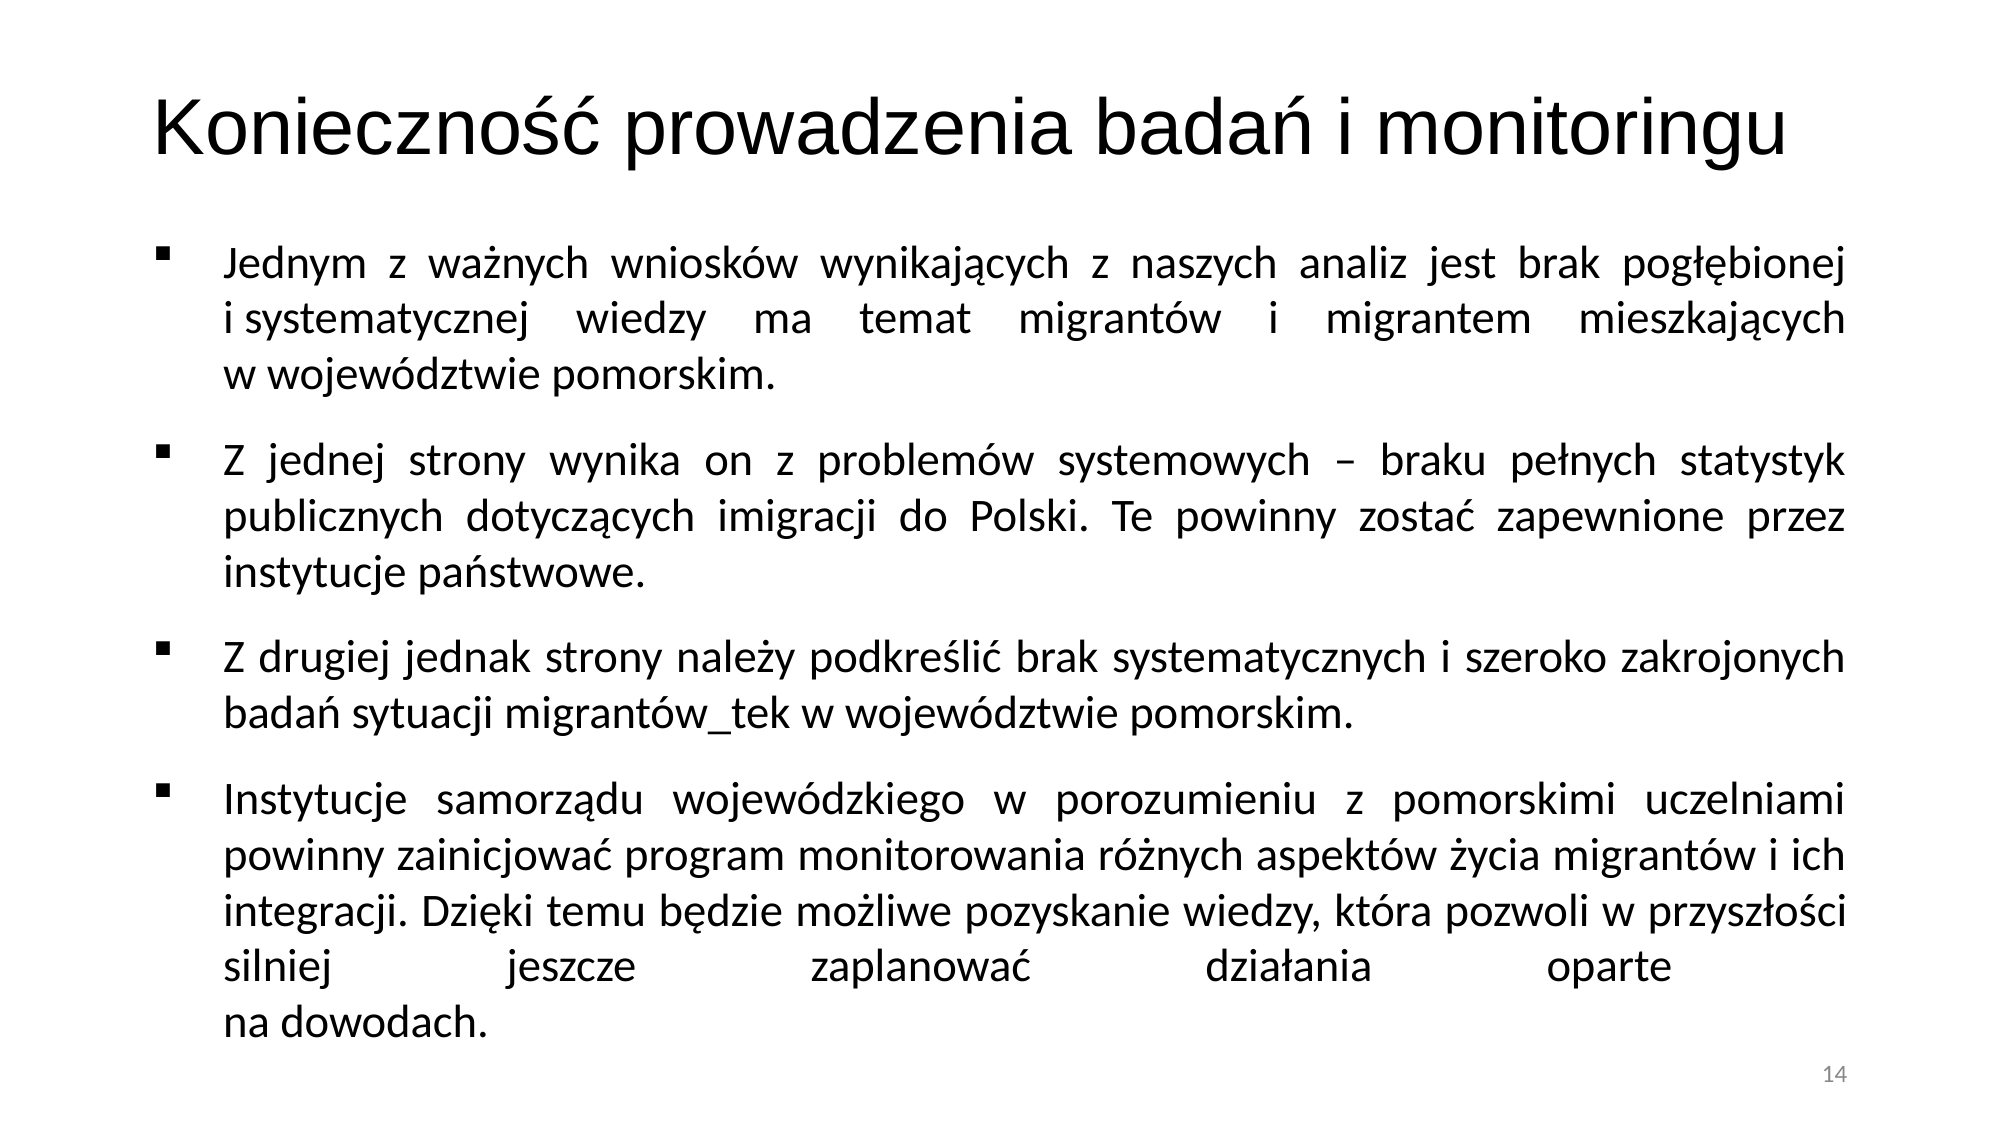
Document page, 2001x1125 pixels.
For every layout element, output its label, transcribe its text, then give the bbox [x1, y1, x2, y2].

slide_number 14 [1412, 1057, 1863, 1103]
list Jednym z ważnych wniosków wynikających z naszych analiz jest brak pogłębionej i systematycznej wiedzy ma temat migrantów i migrantem mieszkających w województwie pomorskim. Z jednej strony wynika on z problemów systemowych – braku pełnych statystyk publicznych dotyczących imigracji do Polski. Te powinny zostać zapewnione przez instytucje państwowe. Z drugiej jednak strony należy podkreślić brak systematycznych i szeroko zakrojonych badań sytuacji migrantów_tek w województwie pomorskim. Instytucje samorządu wojewódzkiego w porozumieniu z pomorskimi uczelniami powinny zainicjować program monitorowania różnych aspektów życia migrantów i ich integracji. Dzięki temu będzie możliwe pozyskanie wiedzy, która pozwoli w przyszłości silniej jeszcze zaplanować działania oparte na dowodach. [137, 224, 1863, 1057]
title Konieczność prowadzenia badań i monitoringu [137, 62, 1863, 195]
